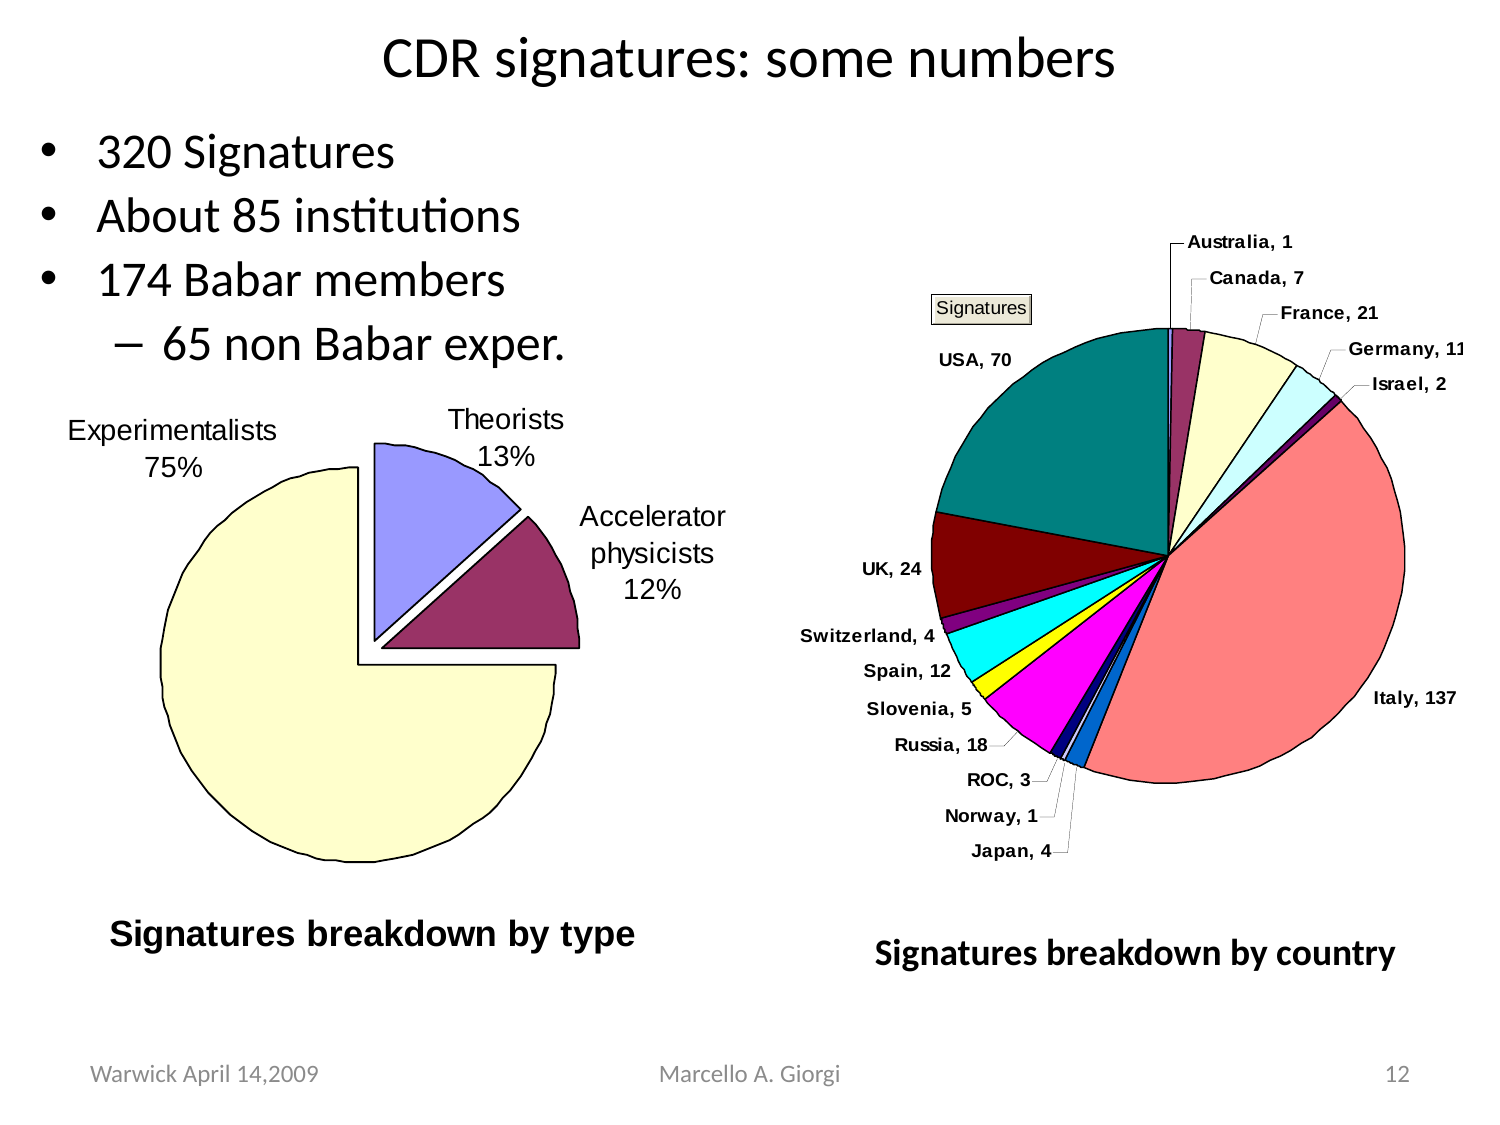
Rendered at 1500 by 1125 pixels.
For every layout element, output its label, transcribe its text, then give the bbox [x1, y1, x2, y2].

picture [49, 399, 738, 956]
list 320 Signatures About 85 institutions 174 Babar members 65 non Babar exper. [24, 117, 840, 450]
title CDR signatures: some numbers [0, 10, 1500, 98]
footer Marcello A. Giorgi [512, 1042, 988, 1103]
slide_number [75, 1042, 425, 1103]
slide_number 12 [1074, 1042, 1425, 1103]
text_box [799, 227, 1463, 976]
